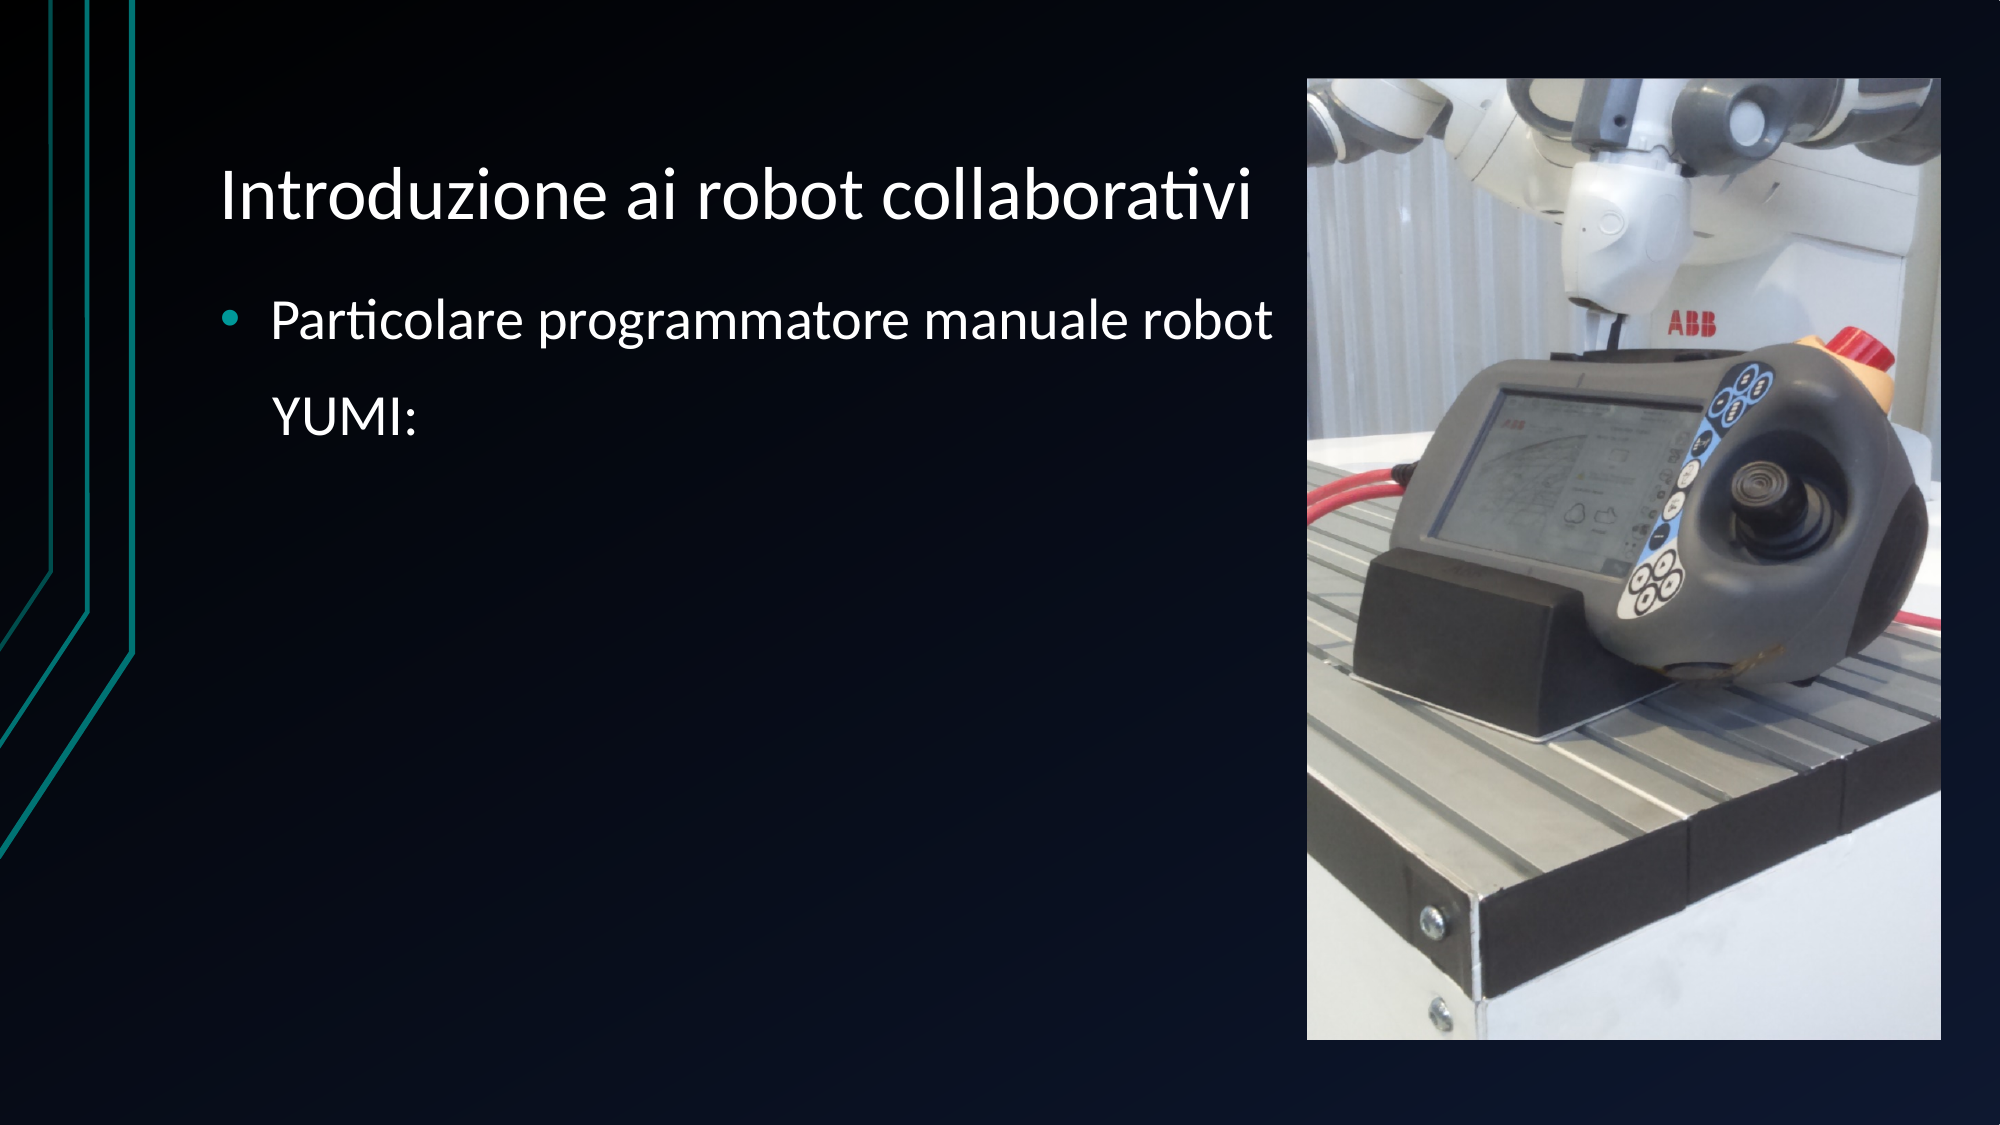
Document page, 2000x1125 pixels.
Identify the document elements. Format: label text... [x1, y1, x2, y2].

title Introduzione ai robot collaborativi [199, 45, 1900, 246]
picture [1142, 80, 2000, 1039]
list Particolare programmatore manuale robot YUMI: [199, 279, 1307, 1012]
